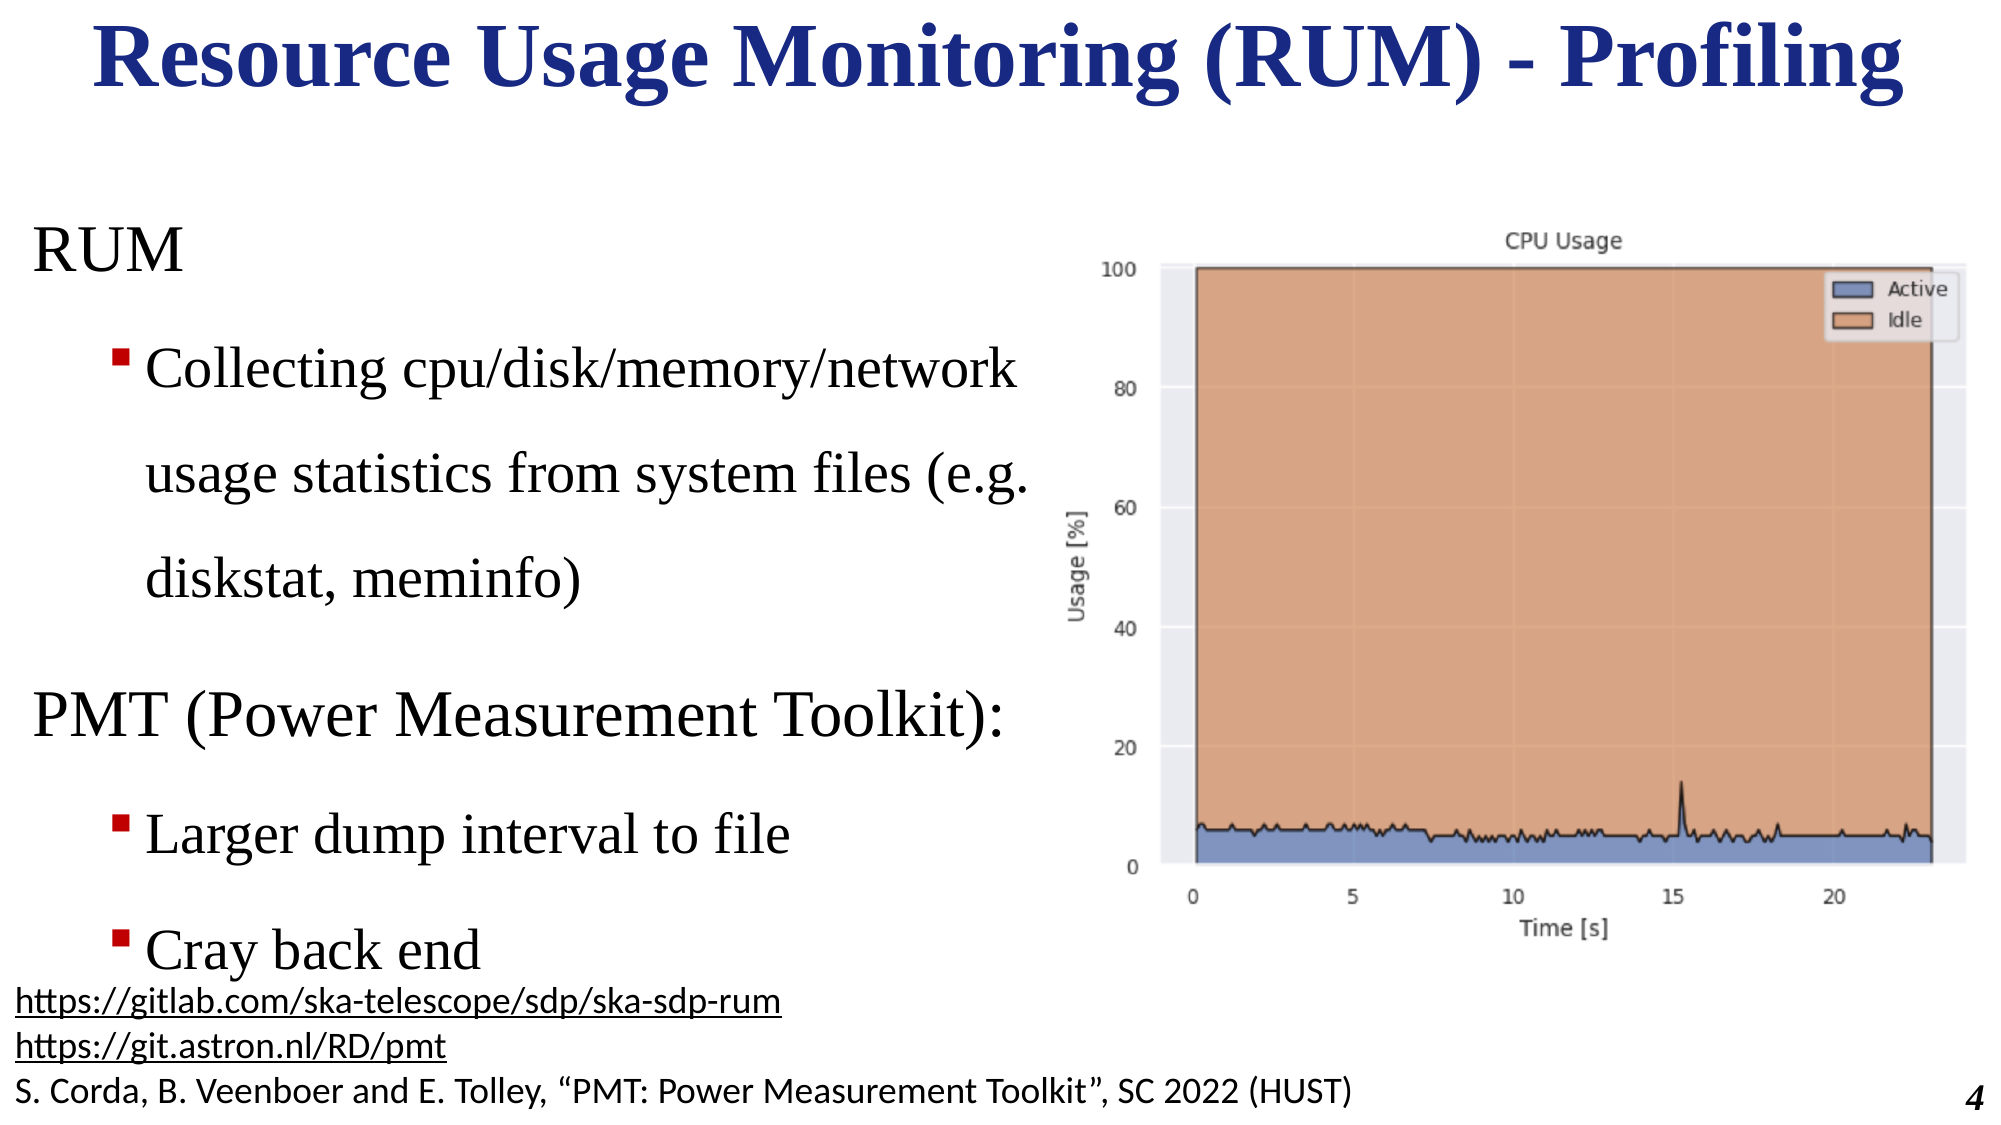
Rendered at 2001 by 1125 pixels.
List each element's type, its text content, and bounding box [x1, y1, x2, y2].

picture [1048, 219, 2000, 949]
text_box https://gitlab.com/ska-telescope/sdp/ska-sdp-rum https://git.astron.nl/RD/pmt S. Corda, B. Veenboer and E. Tolley, “PMT: Power Measurement Toolkit”, SC 2022 (HUST) [0, 968, 1866, 1118]
list RUM Collecting cpu/disk/memory/network usage statistics from system files (e.g. diskstat, meminfo) PMT (Power Measurement Toolkit): Larger dump interval to file Cray back end [17, 156, 1103, 968]
title Resource Usage Monitoring (RUM) - Profiling [0, 0, 2000, 137]
